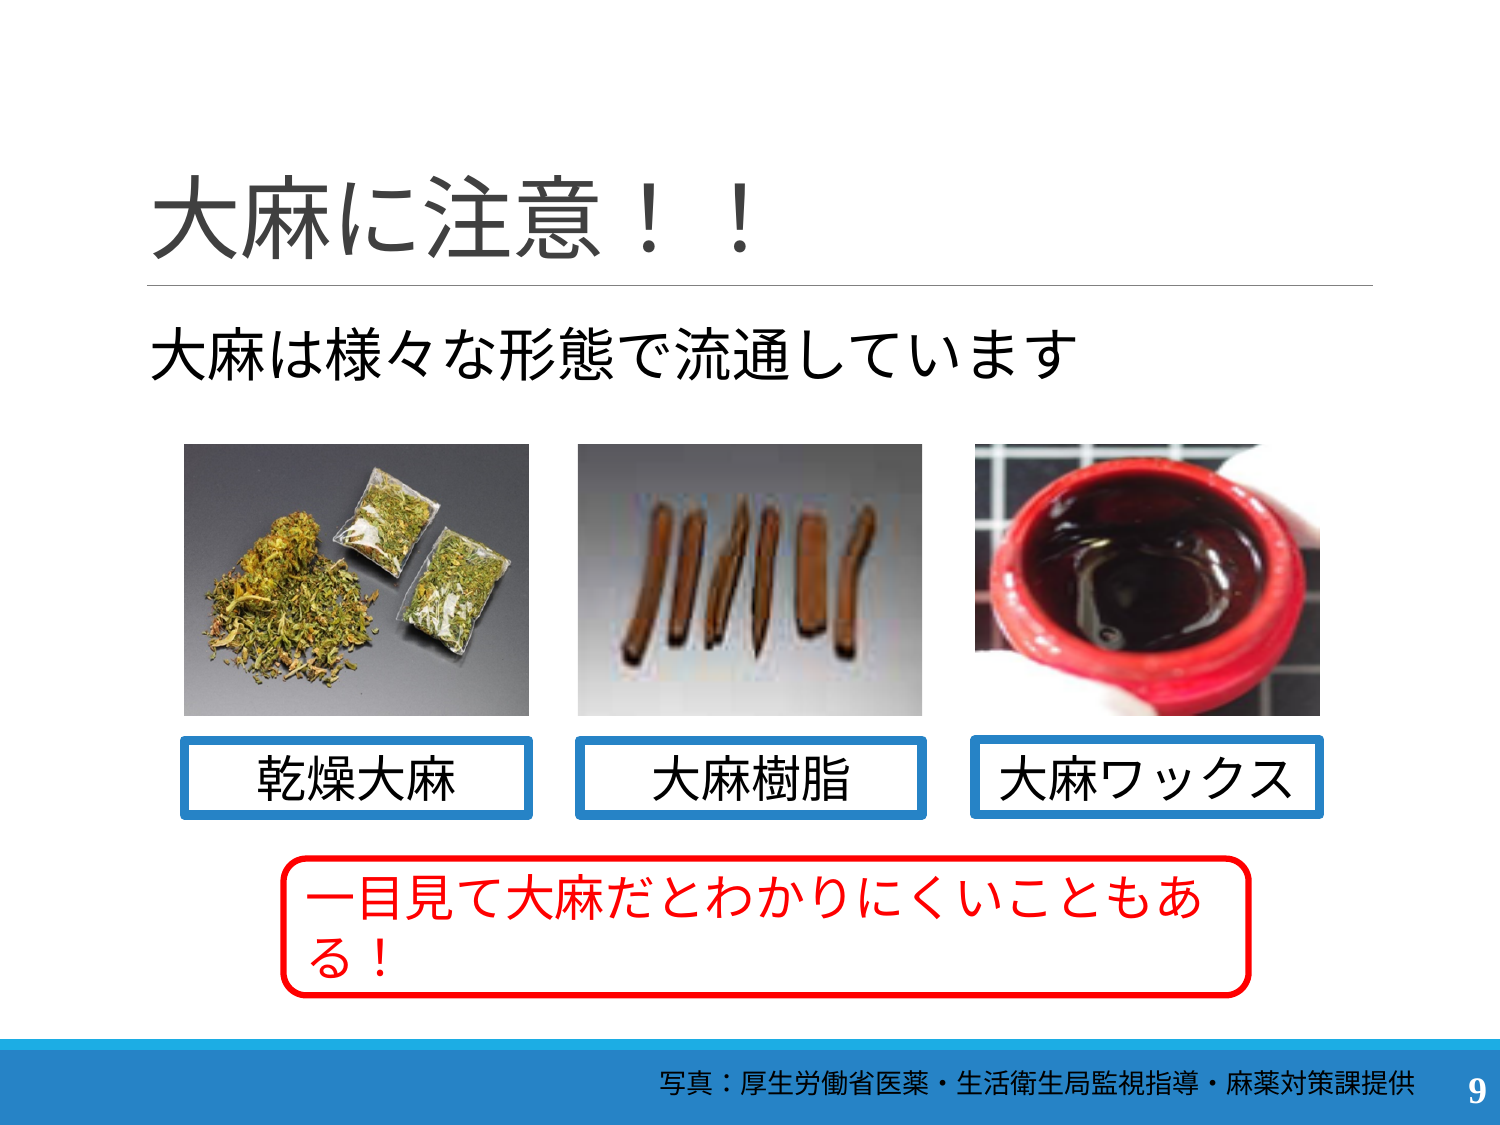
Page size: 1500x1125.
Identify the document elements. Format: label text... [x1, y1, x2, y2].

text_box 大麻は様々な形態で流通しています [134, 311, 1398, 974]
text_box 乾燥大麻 [183, 739, 530, 816]
slide_number 9 [1340, 1058, 1500, 1119]
title 大麻に注意！！ [134, 173, 821, 279]
picture [183, 443, 529, 717]
picture [577, 443, 923, 717]
text_box 大麻ワックス [974, 738, 1321, 816]
text_box 一目見て大麻だとわかりにくいこともある！ [282, 857, 1250, 997]
text_box 大麻樹脂 [579, 739, 923, 816]
picture [974, 443, 1320, 717]
text_box 写真：厚生労働省医薬・生活衛生局監視指導・麻薬対策課提供 [643, 1058, 1340, 1107]
